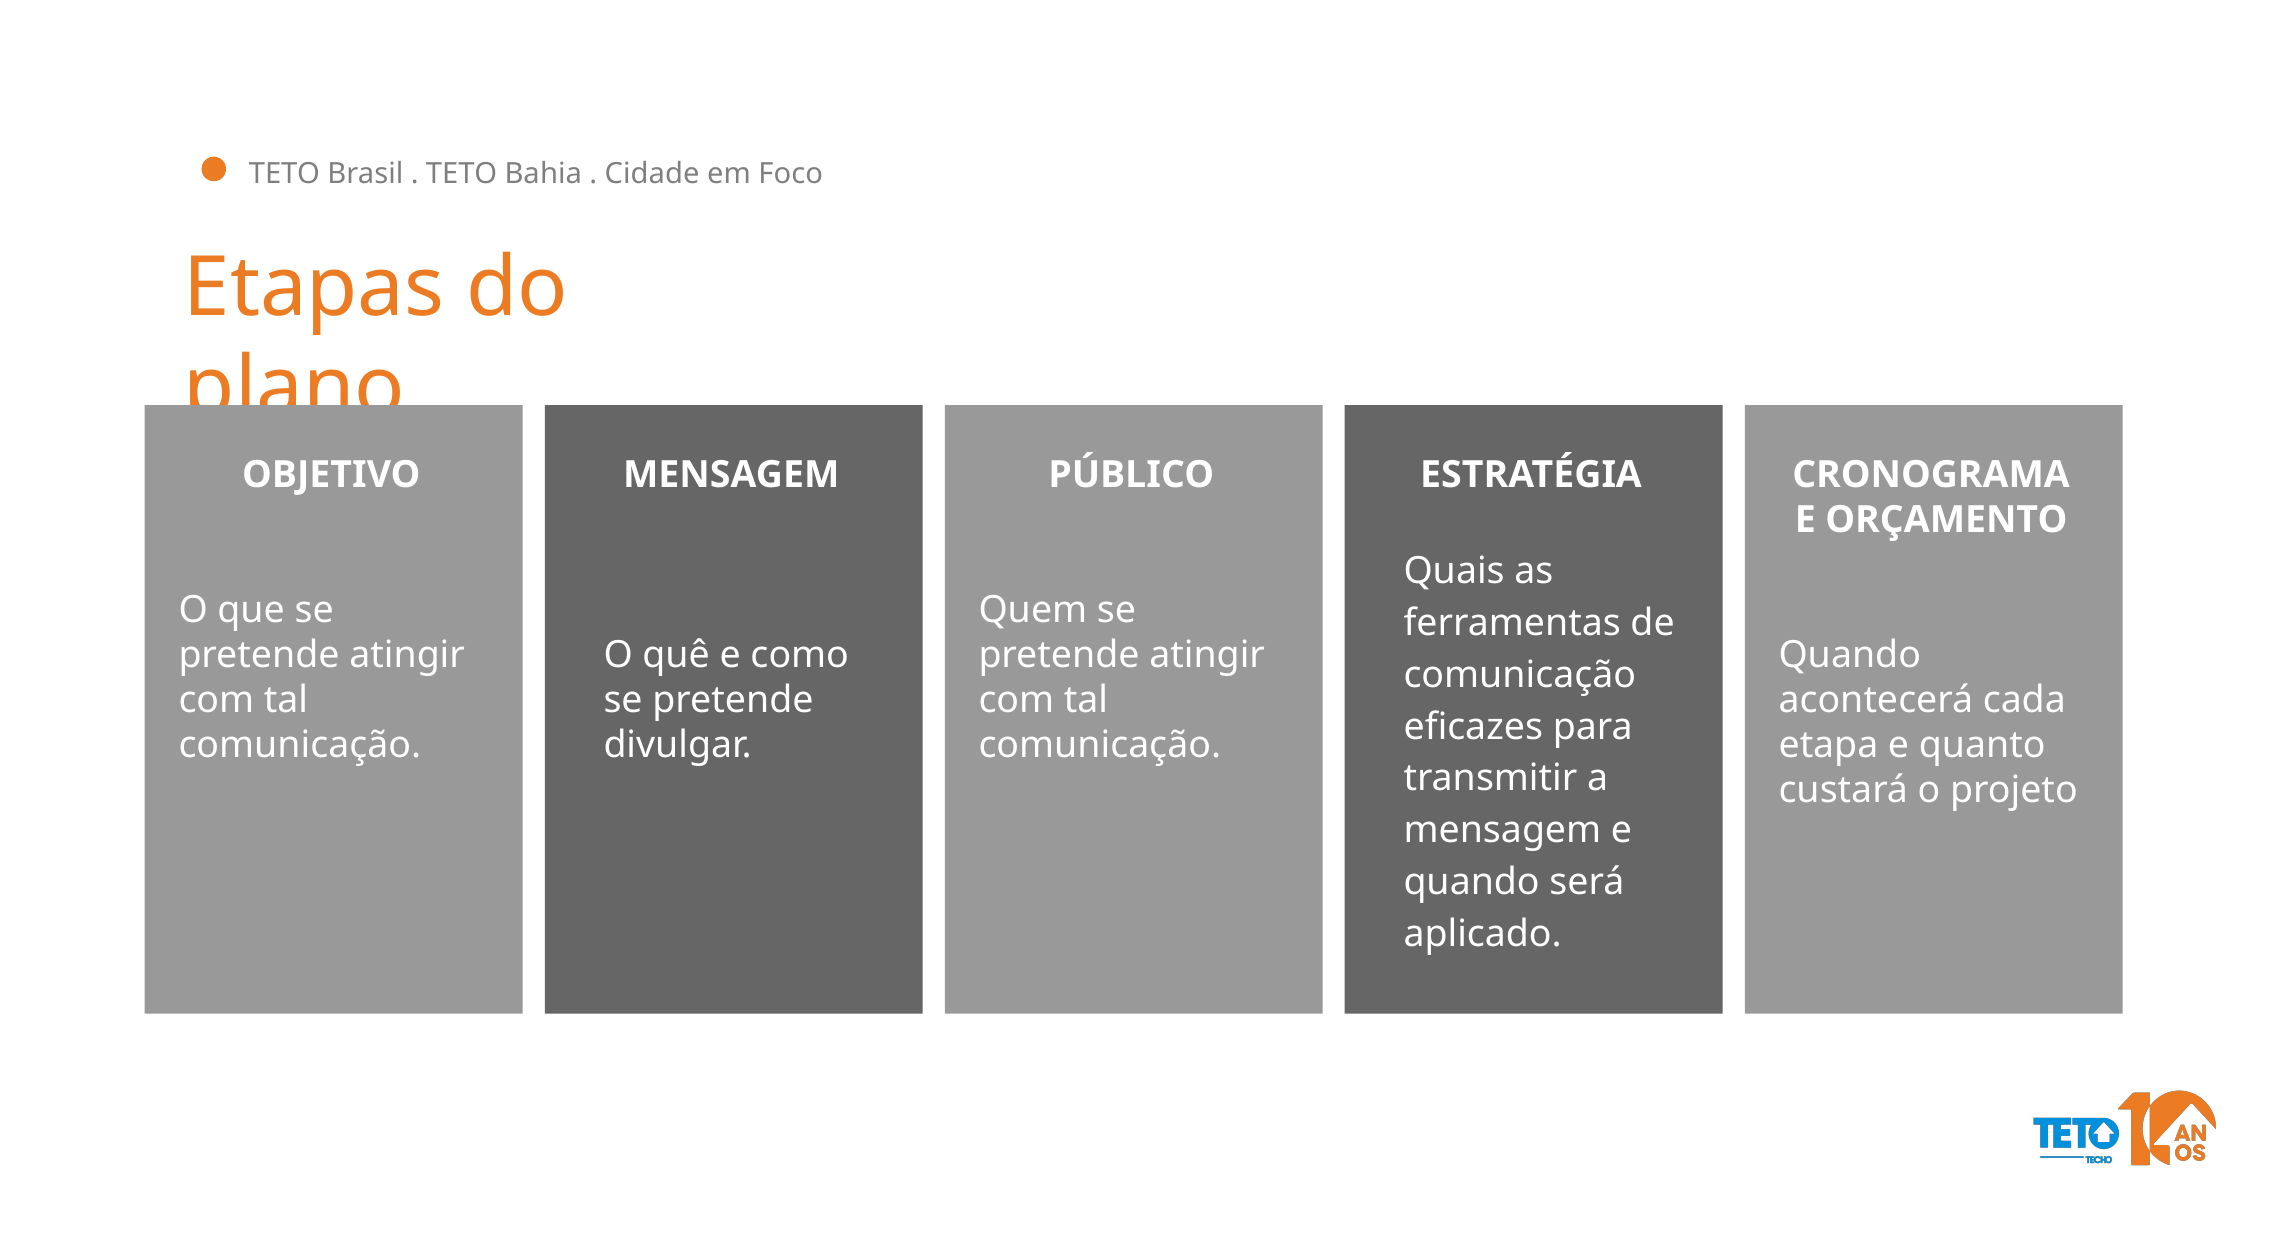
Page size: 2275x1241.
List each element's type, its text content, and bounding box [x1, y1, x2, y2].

text_box [201, 156, 227, 182]
text_box [1344, 405, 1723, 1014]
text_box [144, 405, 523, 1014]
text_box TETO Brasil . TETO Bahia . Cidade em Foco [248, 154, 842, 190]
picture [2031, 1088, 2219, 1166]
text_box MENSAGEM O quê e como se pretende divulgar. [578, 449, 884, 963]
text_box OBJETIVO O que se pretende atingir com tal comunicação. [178, 449, 484, 963]
text_box PÚBLICO Quem se pretende atingir com tal comunicação. [978, 449, 1284, 963]
text_box [1744, 405, 2123, 1014]
text_box [944, 405, 1323, 1014]
text_box ESTRATÉGIA Quais as ferramentas de comunicação eficazes para transmitir a mensagem e quando será aplicado. [1378, 449, 1684, 1166]
text_box [544, 405, 923, 1014]
text_box CRONOGRAMA E ORÇAMENTO Quando acontecerá cada etapa e quanto custará o projeto [1778, 449, 2084, 963]
text_box Etapas do plano [183, 232, 792, 334]
